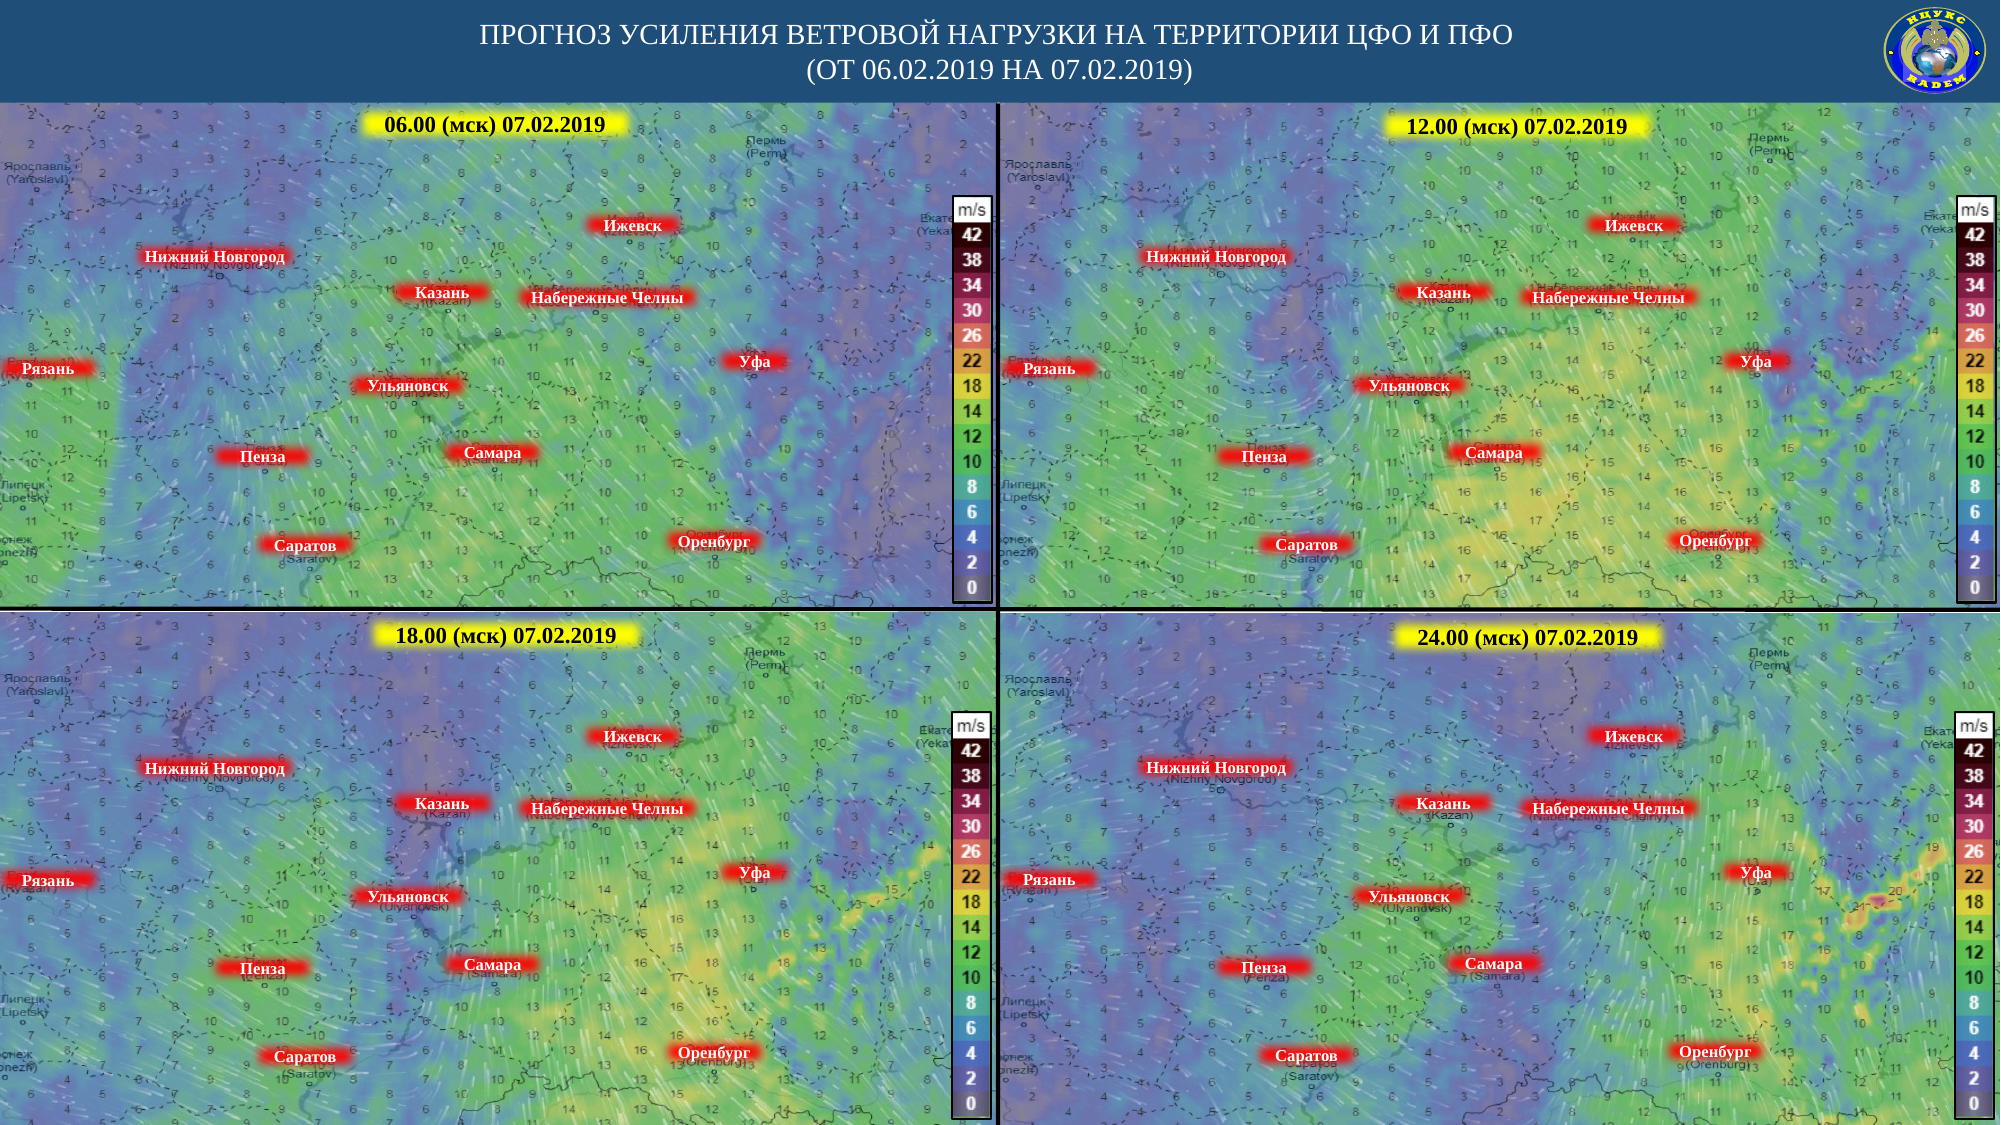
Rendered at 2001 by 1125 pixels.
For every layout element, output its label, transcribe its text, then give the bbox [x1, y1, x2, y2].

picture [0, 612, 997, 1125]
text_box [1881, 10, 1984, 97]
picture [1000, 613, 2000, 1125]
text_box ПРОГНОЗ УСИЛЕНИЯ ВЕТРОВОЙ НАГРУЗКИ НА ТЕРРИТОРИИ ЦФО И ПФО (ОТ 06.02.2019 НА 07.02.2019) [0, 0, 2000, 103]
picture [0, 102, 997, 608]
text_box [1883, 7, 1987, 94]
picture [1000, 100, 2000, 608]
